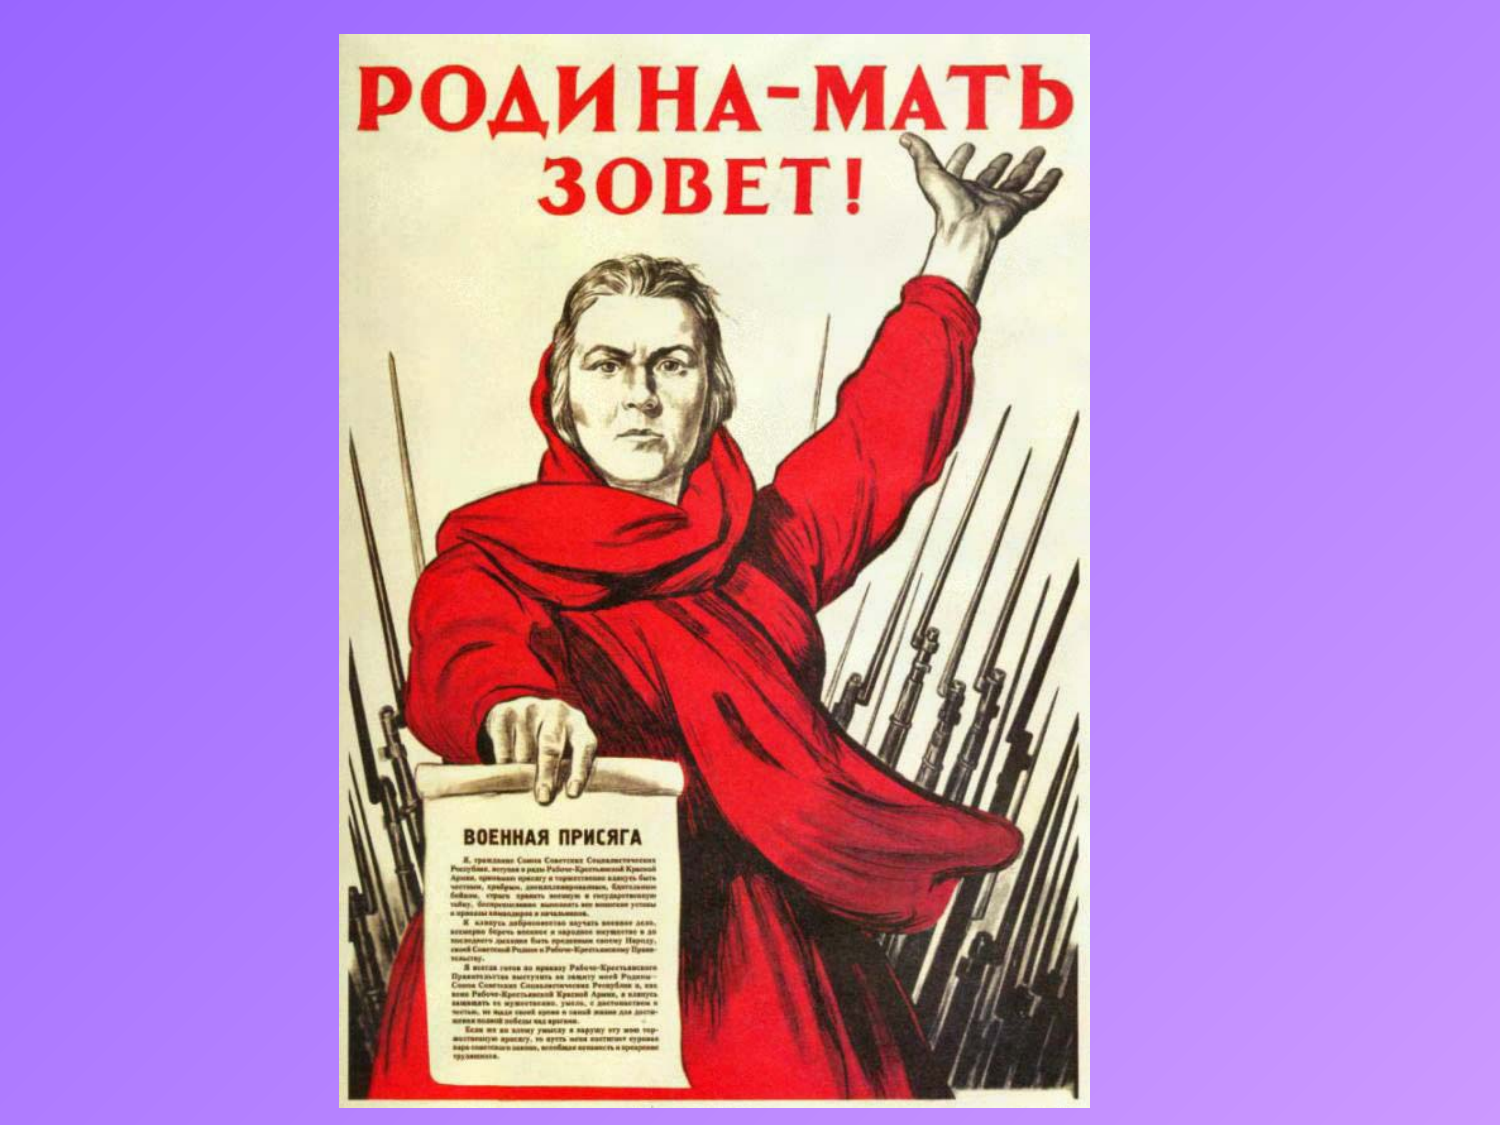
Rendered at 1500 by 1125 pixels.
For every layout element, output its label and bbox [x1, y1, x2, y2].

list [339, 34, 1091, 1109]
